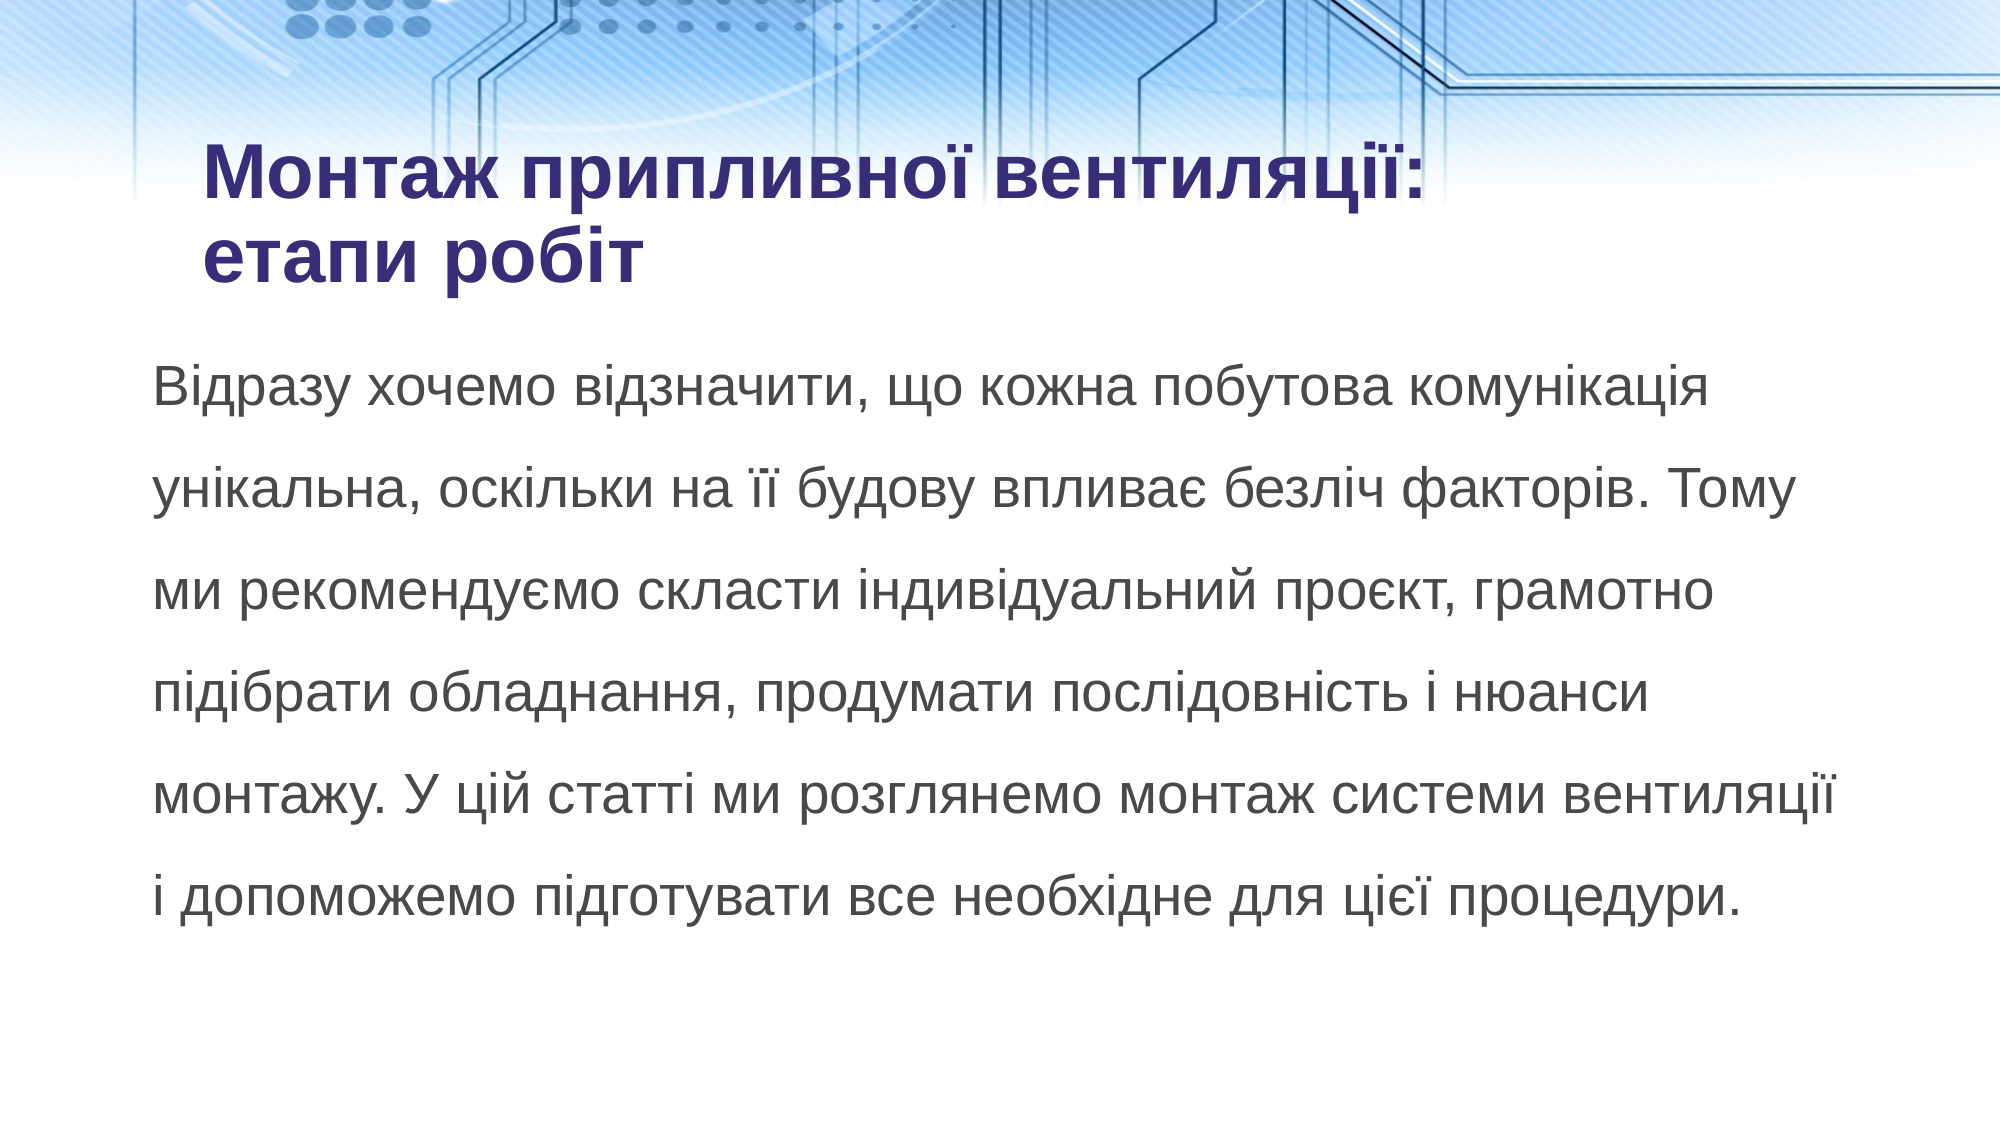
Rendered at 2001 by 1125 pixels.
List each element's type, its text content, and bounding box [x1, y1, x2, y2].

picture [0, 0, 2000, 454]
list Відразу хочемо відзначити, що кожна побутова комунікація унікальна, оскільки на її будову впливає безліч факторів. Тому ми рекомендуємо скласти індивідуальний проєкт, грамотно підібрати обладнання, продумати послідовність і нюанси монтажу. У цій статті ми розглянемо монтаж системи вентиляції і допоможемо підготувати все необхідне для цієї процедури. [137, 306, 1863, 1015]
title Монтаж припливної вентиляції: етапи робіт [187, 123, 1913, 307]
